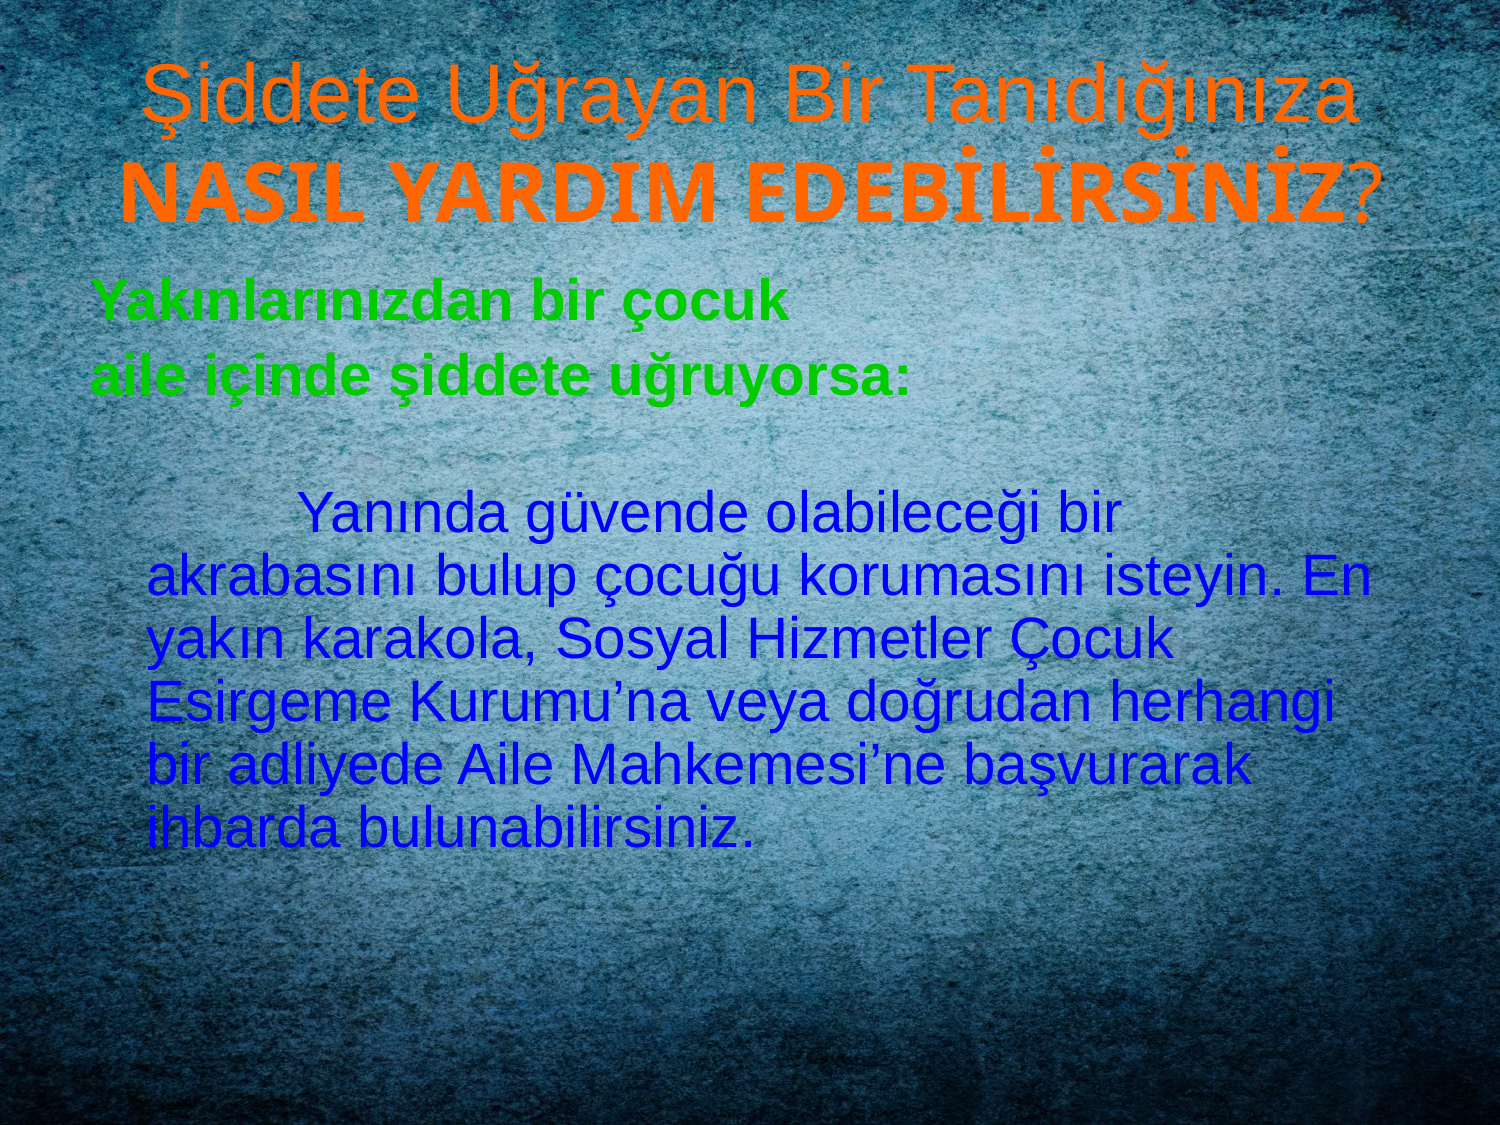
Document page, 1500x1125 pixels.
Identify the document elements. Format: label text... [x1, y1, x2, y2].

title Şiddete Uğrayan Bir Tanıdığınıza NASIL YARDIM EDEBİLİRSİNİZ? [74, 44, 1426, 233]
list Yakınlarınızdan bir çocuk aile içinde şiddete uğruyorsa: Yanında güvende olabileceği bir akrabasını bulup çocuğu korumasını isteyin. En yakın karakola, Sosyal Hizmetler Çocuk Esirgeme Kurumu’na veya doğrudan herhangi bir adliyede Aile Mahkemesi’ne başvurarak ihbarda bulunabilirsiniz. [74, 262, 1426, 1006]
picture [0, 0, 1500, 1125]
